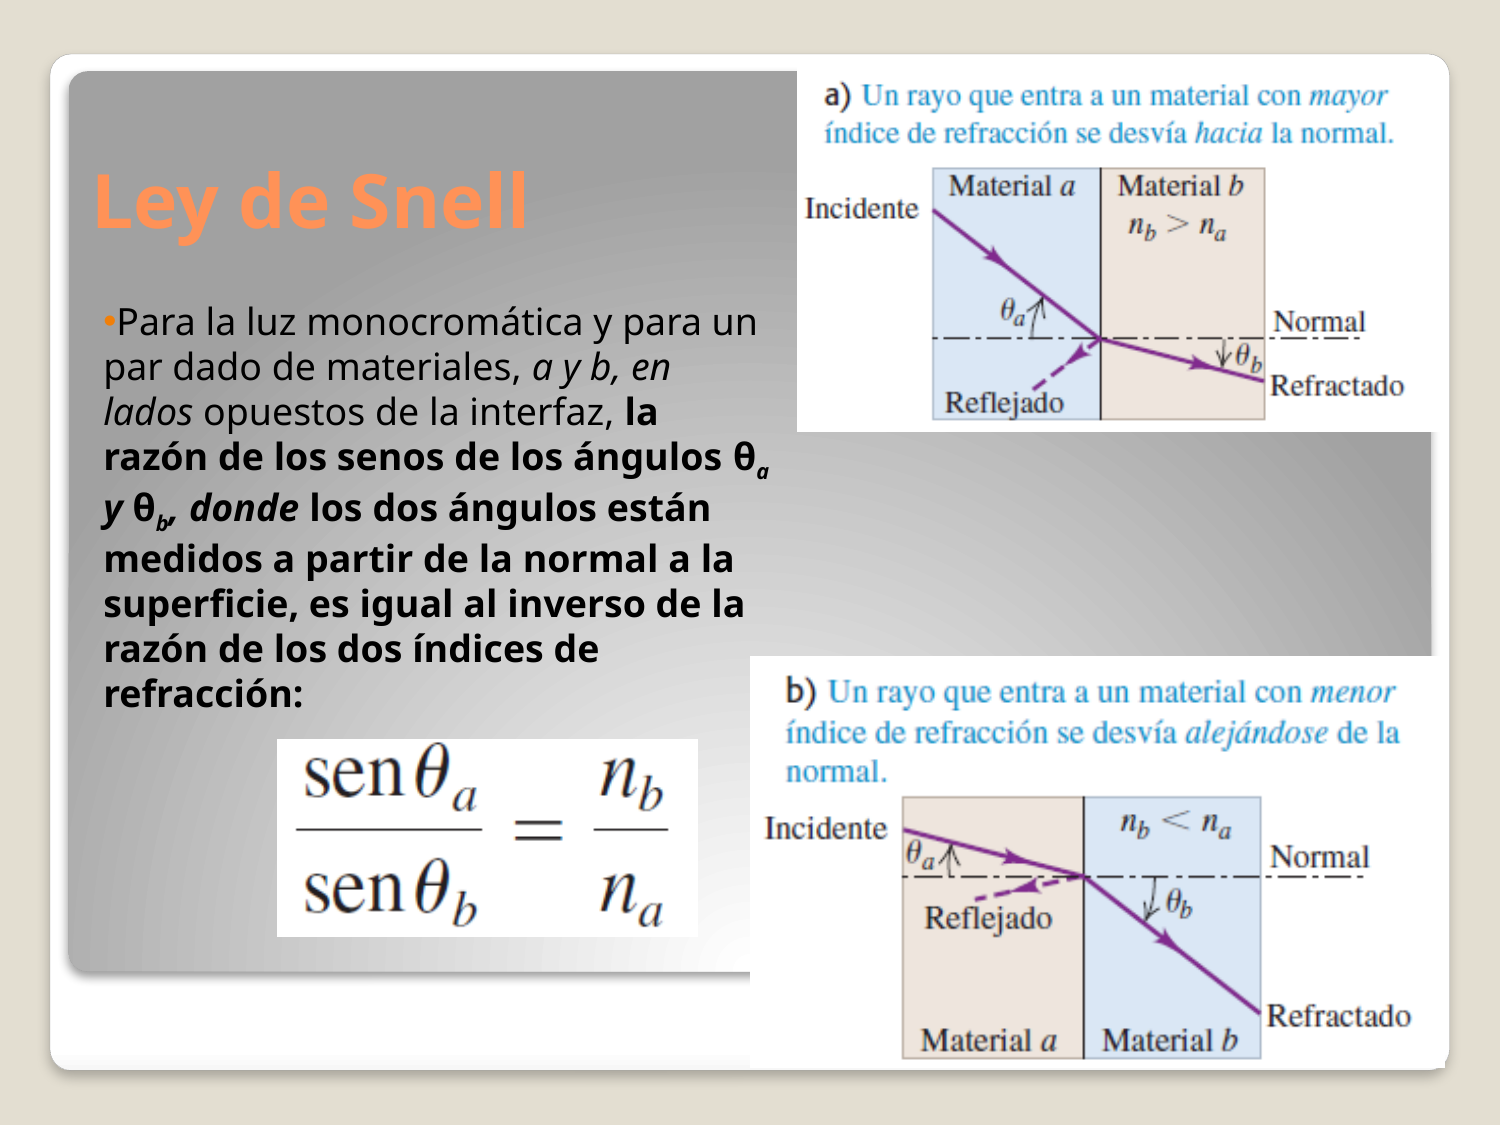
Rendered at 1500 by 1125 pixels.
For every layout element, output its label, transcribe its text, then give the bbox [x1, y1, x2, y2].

picture [277, 739, 698, 938]
picture [749, 656, 1445, 1068]
picture [796, 66, 1443, 432]
title Ley de Snell [76, 78, 789, 251]
text_box Para la luz monocromática y para un par dado de materiales, a y b, en lados opuestos de la interfaz, la razón de los senos de los ángulos θa y θb, donde los dos ángulos están medidos a partir de la normal a la superficie, es igual al inverso de la razón de los dos índices de refracción: [88, 290, 786, 723]
